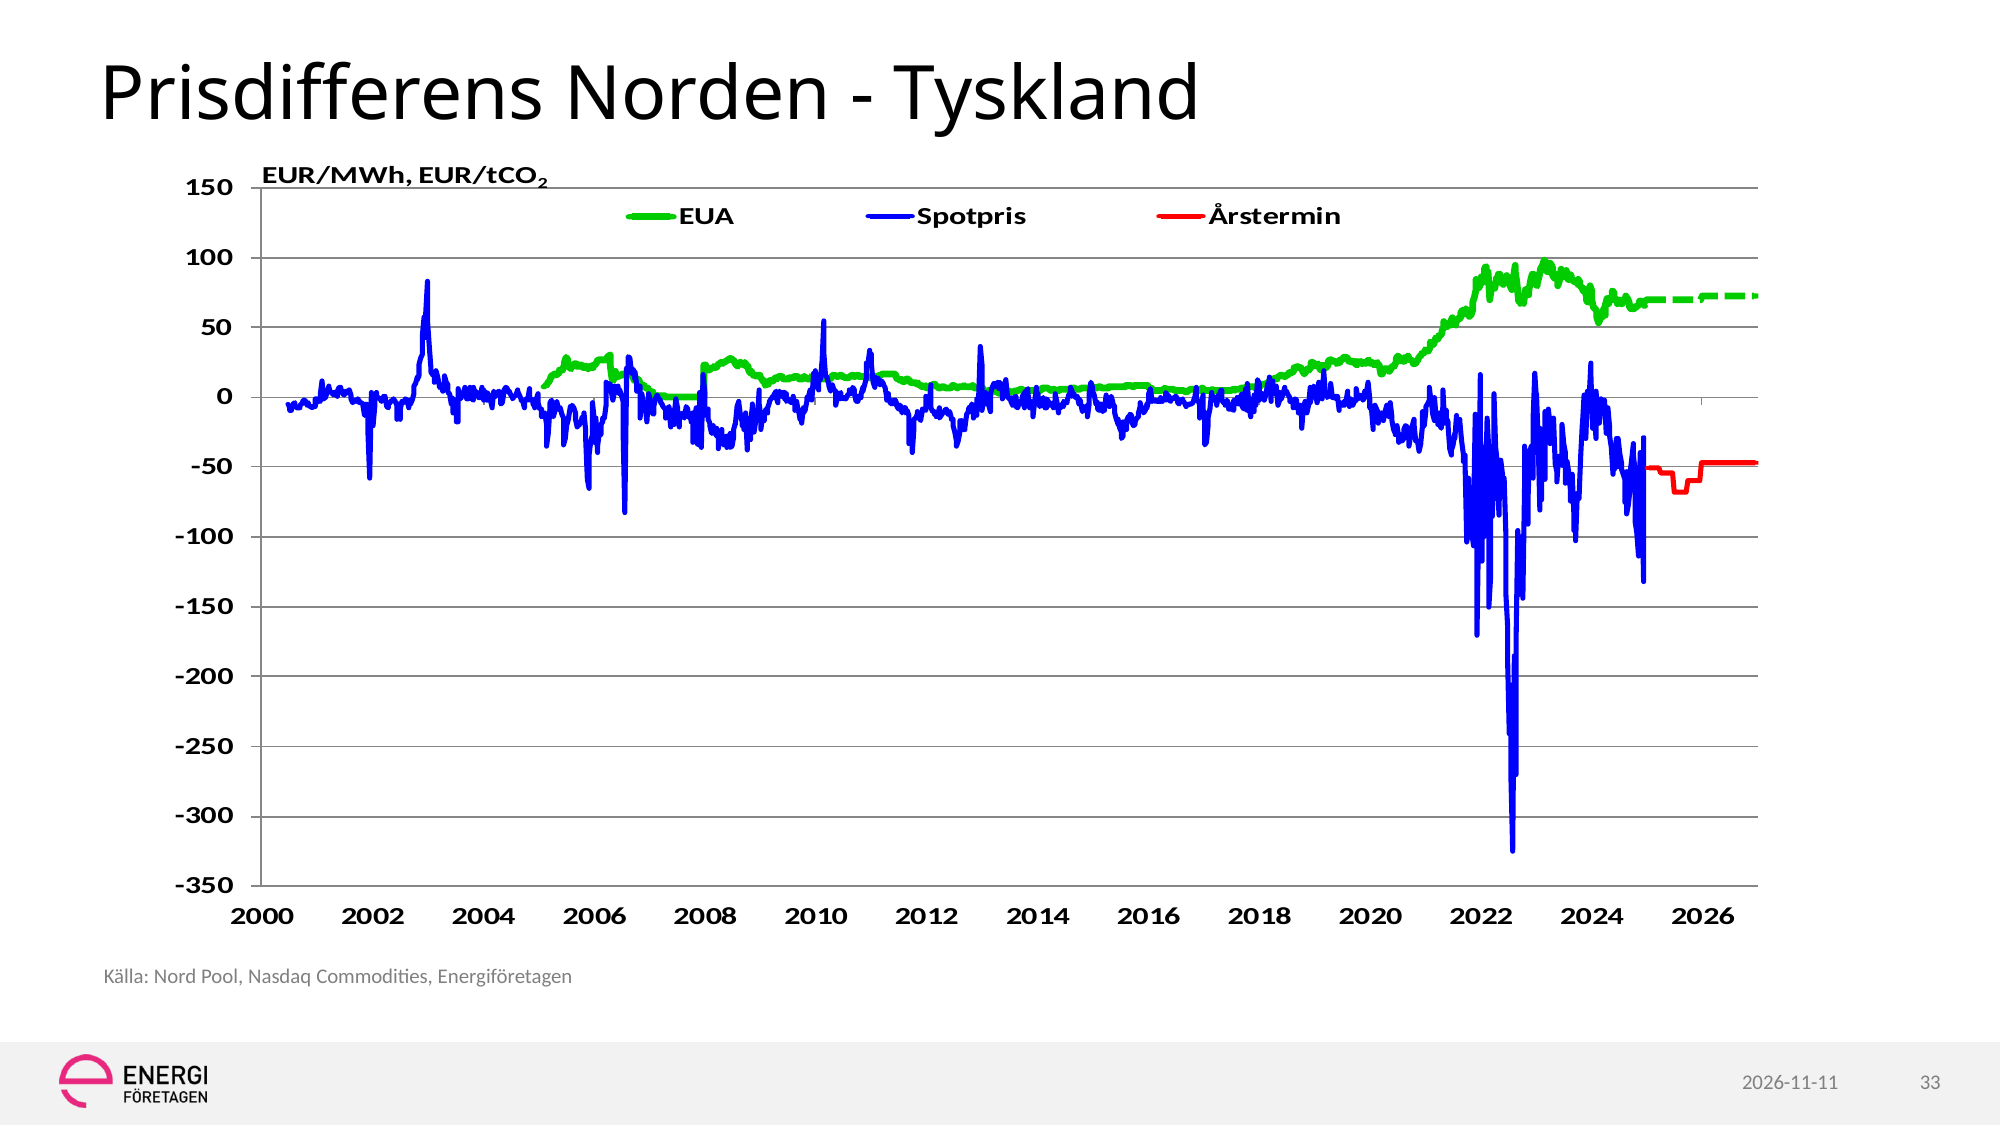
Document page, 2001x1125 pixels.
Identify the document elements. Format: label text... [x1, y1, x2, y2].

text_box Källa: Nord Pool, Nasdaq Commodities, Energiföretagen [103, 962, 1229, 993]
slide_number 33 [1882, 1068, 1941, 1099]
title Prisdifferens Norden - Tyskland [99, 30, 1900, 135]
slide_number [1742, 1068, 1854, 1099]
picture [140, 139, 1820, 969]
picture [59, 1054, 207, 1108]
